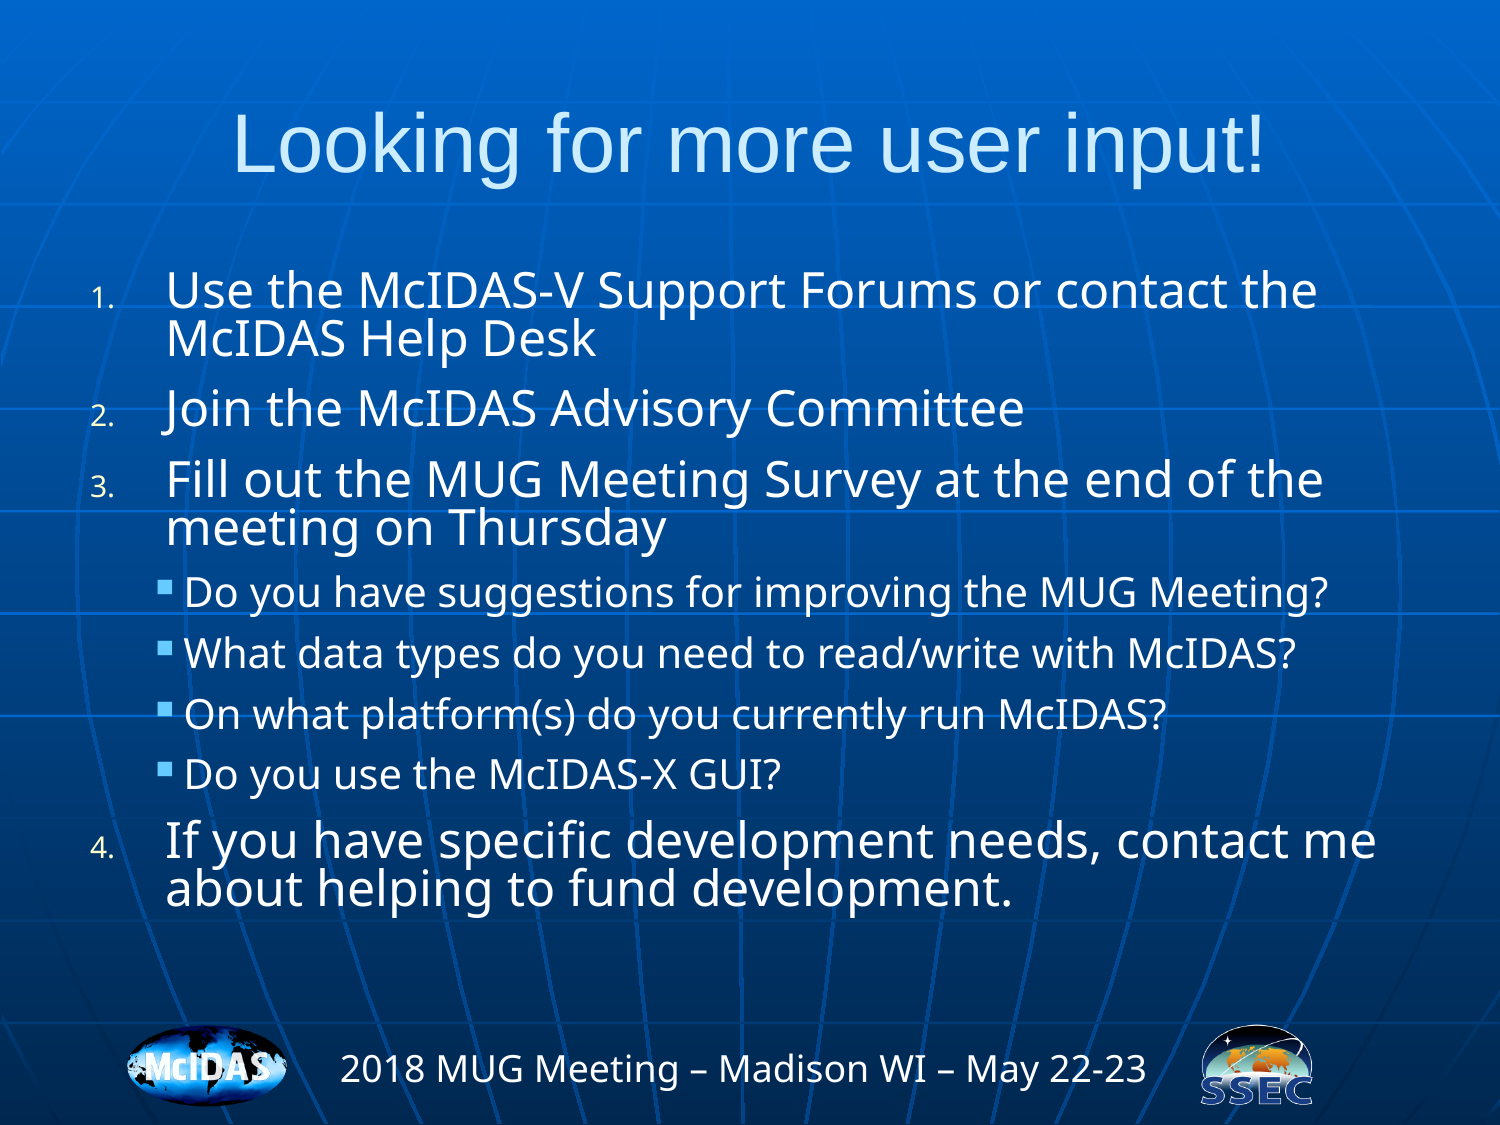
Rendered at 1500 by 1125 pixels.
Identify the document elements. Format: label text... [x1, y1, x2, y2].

picture [1200, 1024, 1313, 1105]
list Use the McIDAS-V Support Forums or contact the McIDAS Help Desk Join the McIDAS Advisory Committee Fill out the MUG Meeting Survey at the end of the meeting on Thursday Do you have suggestions for improving the MUG Meeting? What data types do you need to read/write with McIDAS? On what platform(s) do you currently run McIDAS? Do you use the McIDAS-X GUI? If you have specific development needs, contact me about helping to fund development. [75, 262, 1425, 1006]
picture [125, 1024, 288, 1107]
title Looking for more user input! [75, 45, 1425, 233]
